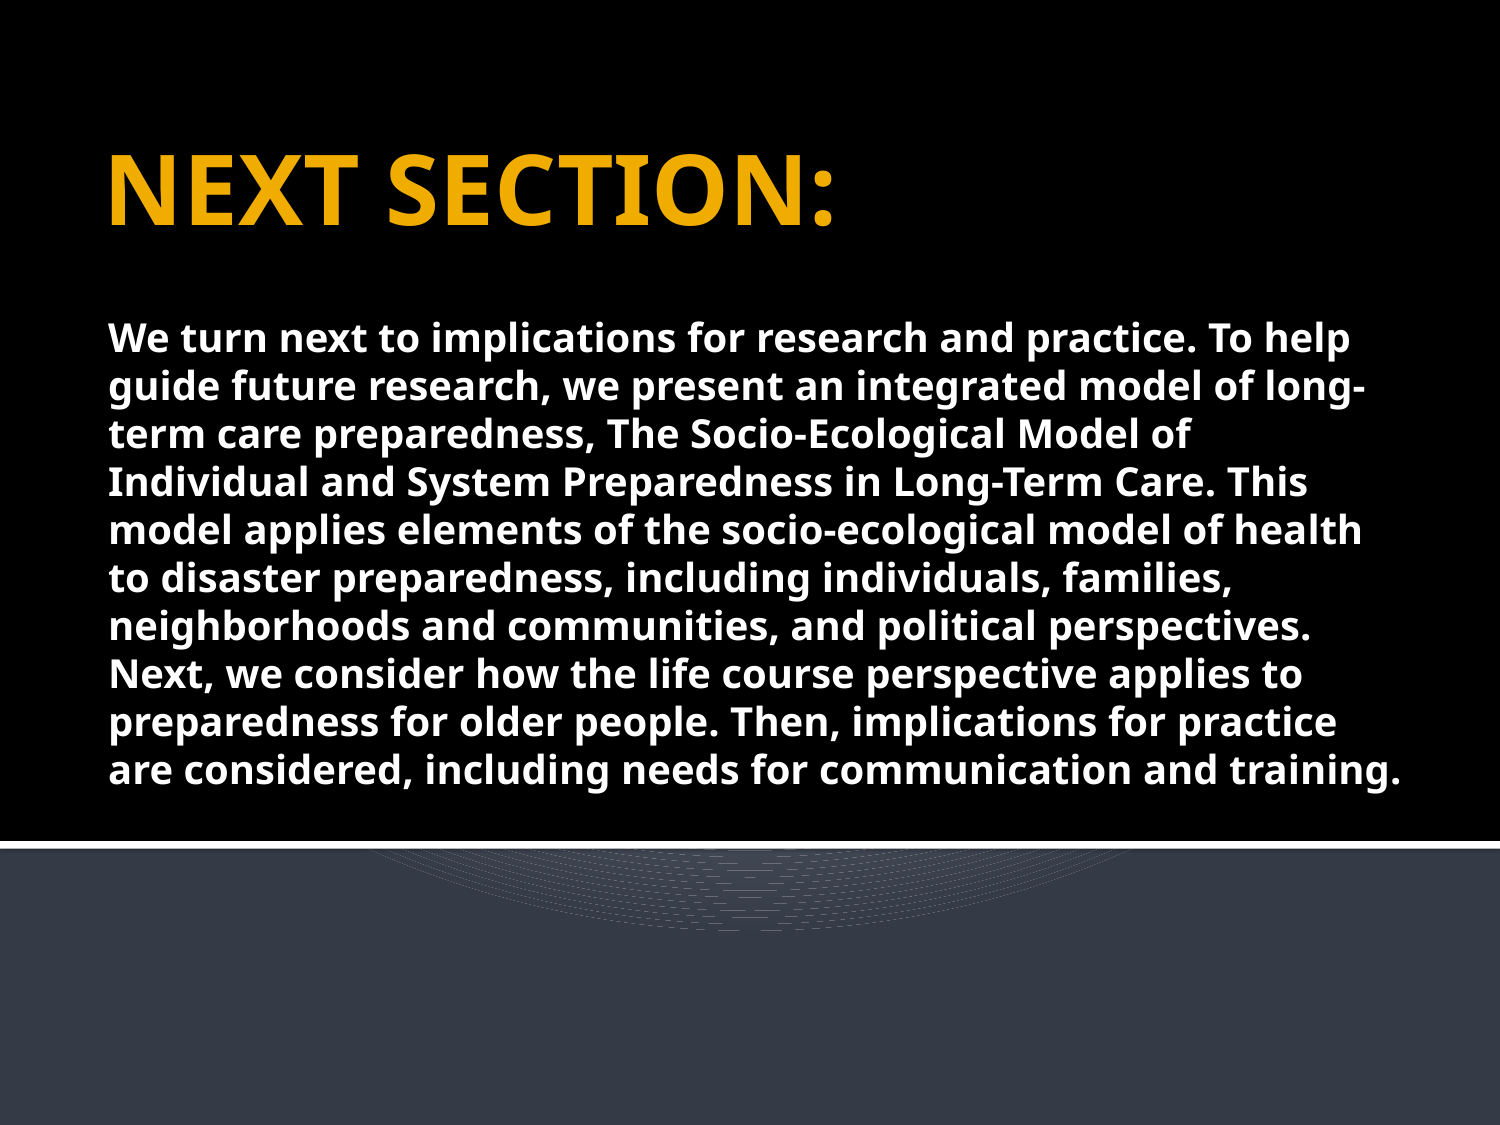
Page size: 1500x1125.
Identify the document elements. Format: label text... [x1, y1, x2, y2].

subtitle We turn next to implications for research and practice. To help guide future research, we present an integrated model of long-term care preparedness, The Socio-Ecological Model of Individual and System Preparedness in Long-Term Care. This model applies elements of the socio-ecological model of health to disaster preparedness, including individuals, families, neighborhoods and communities, and political perspectives. Next, we consider how the life course perspective applies to preparedness for older people. Then, implications for practice are considered, including needs for communication and training. [88, 312, 1412, 800]
title NEXT SECTION: [88, 127, 1412, 300]
